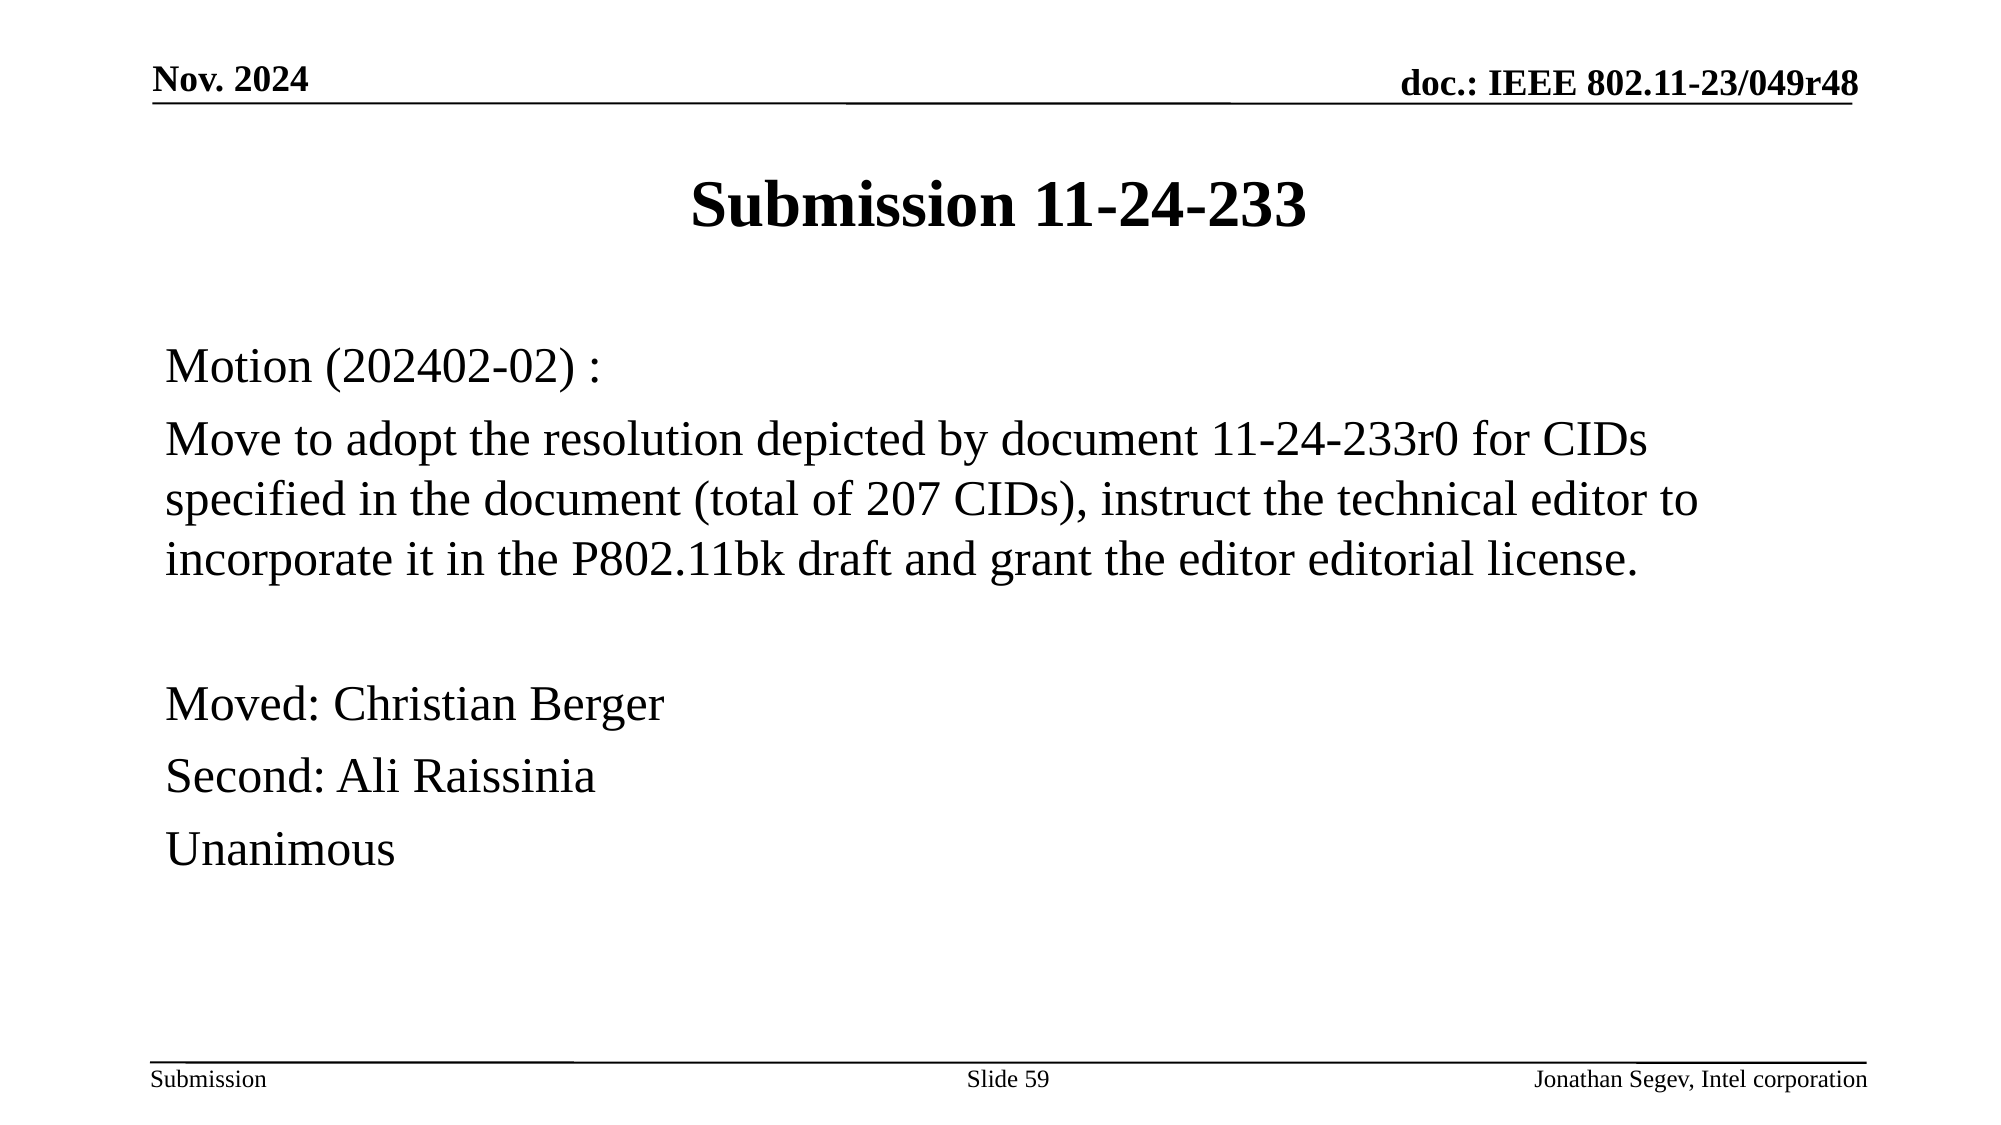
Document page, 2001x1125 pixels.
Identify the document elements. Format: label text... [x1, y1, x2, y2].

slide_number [152, 54, 563, 100]
title Submission 11-24-233 [149, 112, 1850, 288]
slide_number Slide 59 [950, 1061, 1067, 1123]
footer Jonathan Segev, Intel corporation [1171, 1061, 1869, 1093]
list Motion (202402-02) : Move to adopt the resolution depicted by document 11-24-233r0 for CIDs specified in the document (total of 207 CIDs), instruct the technical editor to incorporate it in the P802.11bk draft and grant the editor editorial license. Moved: Christian Berger Second: Ali Raissinia Unanimous [149, 324, 1850, 1000]
